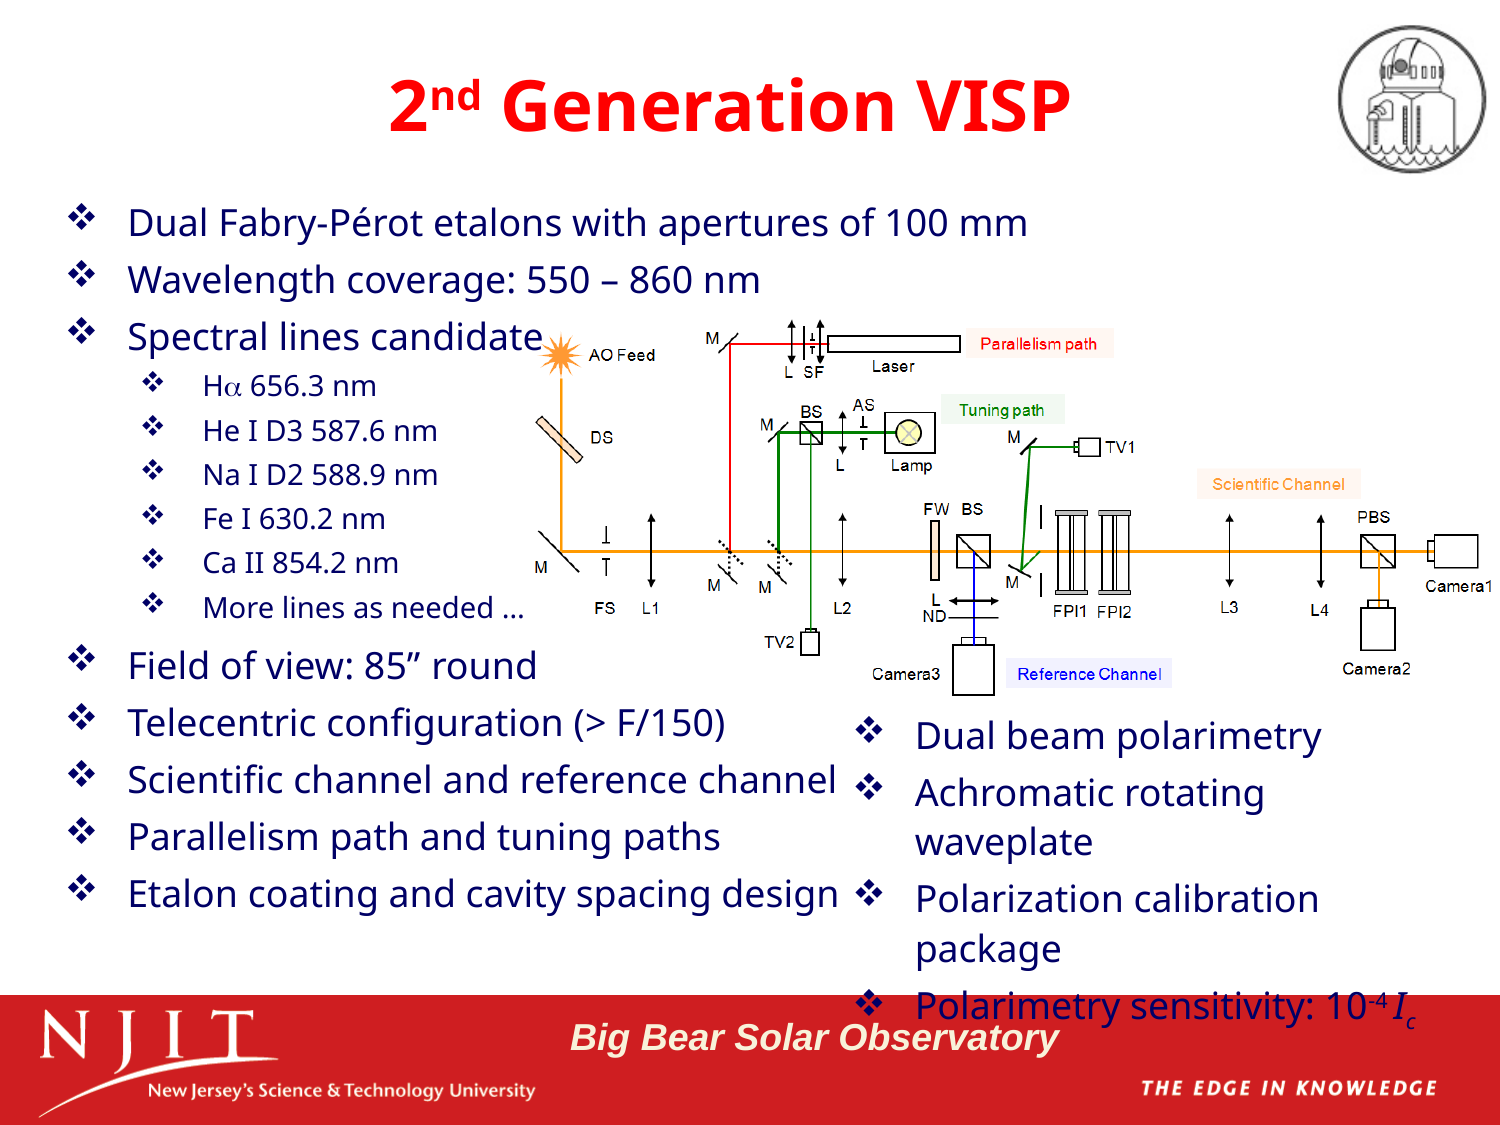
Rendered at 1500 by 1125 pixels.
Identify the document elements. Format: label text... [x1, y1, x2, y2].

picture [1337, 24, 1488, 175]
text_box 2nd Generation VISP [37, 35, 1425, 149]
text_box Dual Fabry-Pérot etalons with apertures of 100 mm Wavelength coverage: 550 – 860 nm Spectral lines candidate H 656.3 nm He I D3 587.6 nm Na I D2 588.9 nm Fe I 630.2 nm Ca II 854.2 nm More lines as needed … Field of view: 85” round Telecentric configuration (> F/150) Scientific channel and reference channel Parallelism path and tuning paths Etalon coating and cavity spacing design [49, 187, 1413, 975]
picture [524, 312, 1497, 701]
text_box Dual beam polarimetry Achromatic rotating waveplate Polarization calibration package Polarimetry sensitivity: 10-4 Ic [837, 710, 1463, 938]
picture [0, 995, 1500, 1125]
